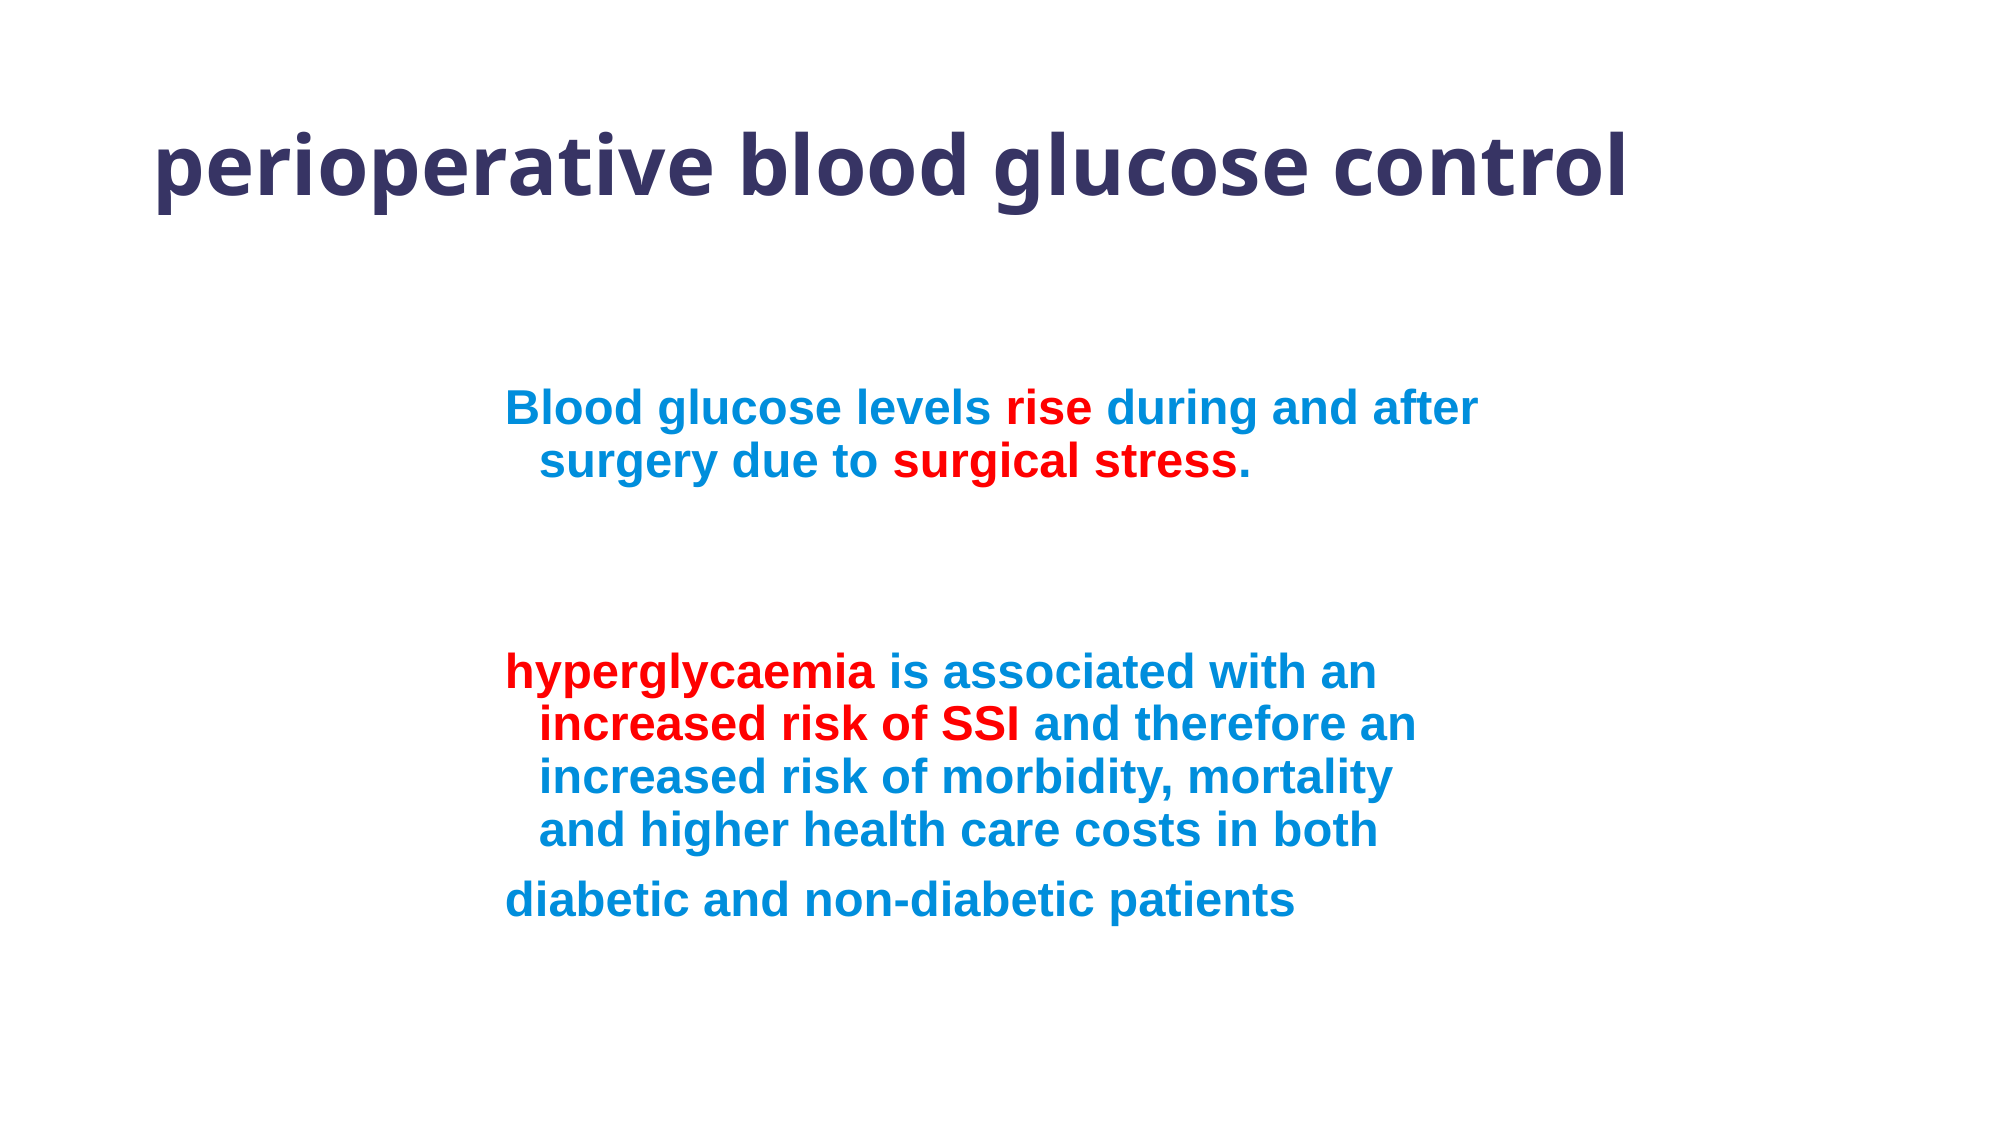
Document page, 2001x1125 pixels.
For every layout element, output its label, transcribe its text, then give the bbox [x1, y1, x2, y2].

list Blood glucose levels rise during and after surgery due to surgical stress. hyperglycaemia is associated with an increased risk of SSI and therefore an increased risk of morbidity, mortality and higher health care costs in both diabetic and non-diabetic patients [489, 375, 1507, 939]
title perioperative blood glucose control [137, 59, 1863, 278]
